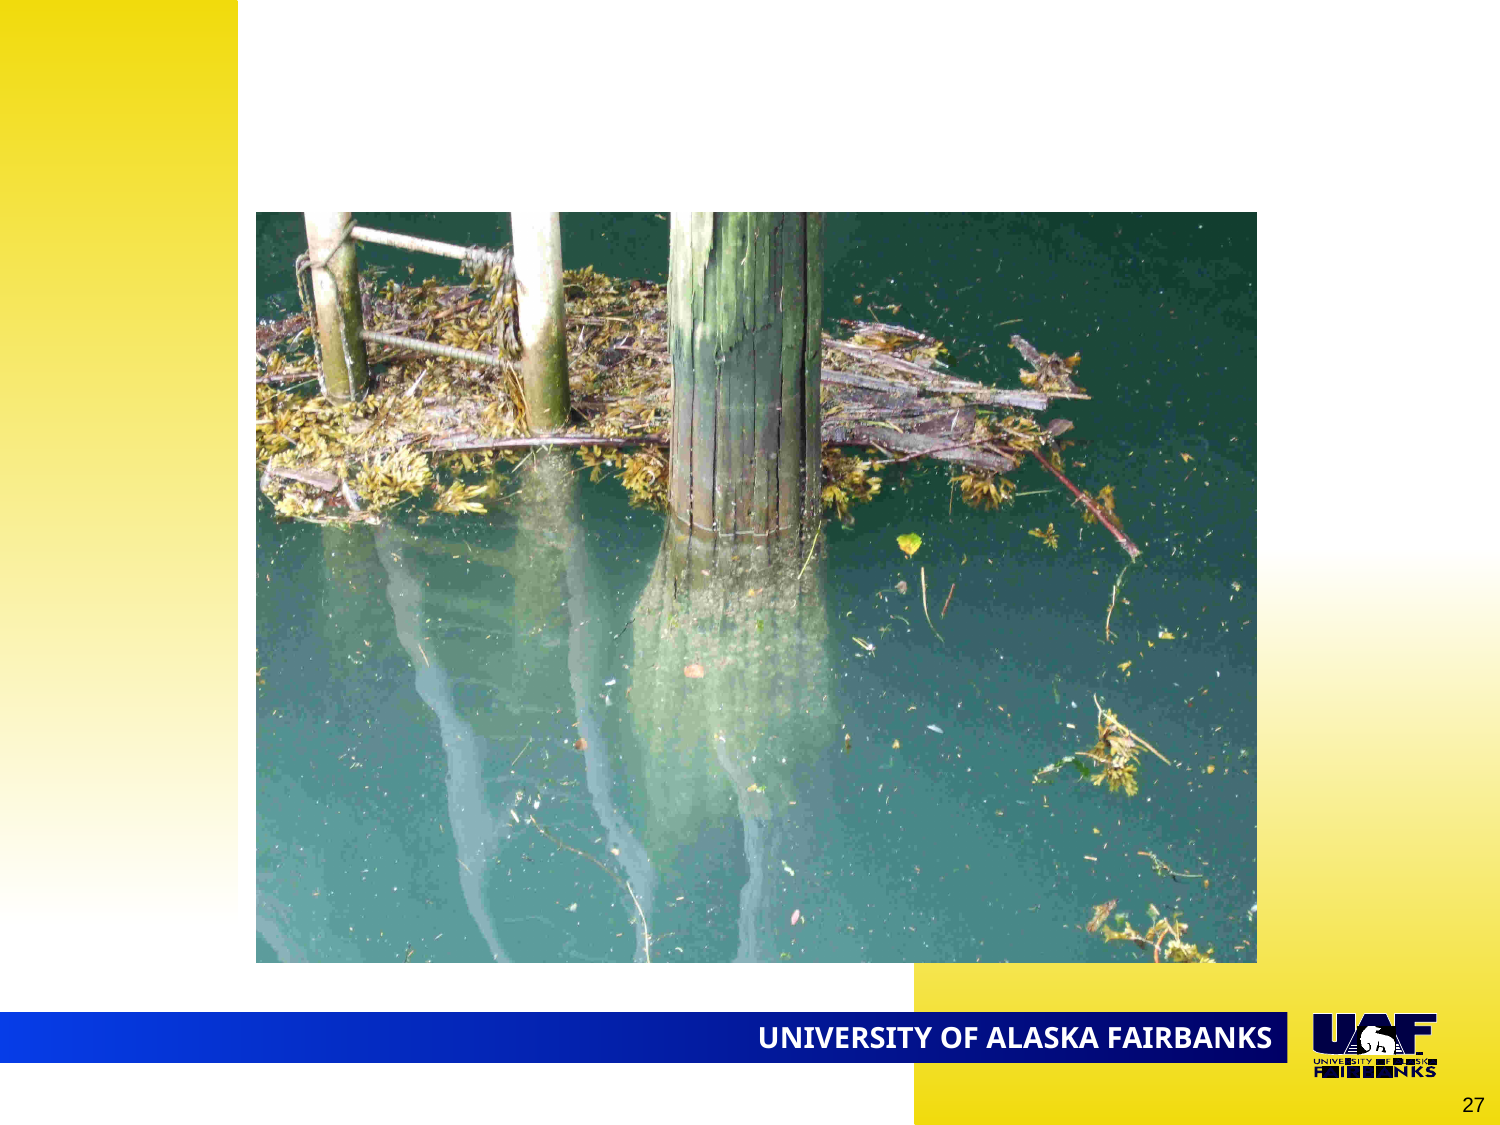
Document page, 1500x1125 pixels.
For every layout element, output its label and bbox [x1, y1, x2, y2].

list [255, 212, 1257, 963]
